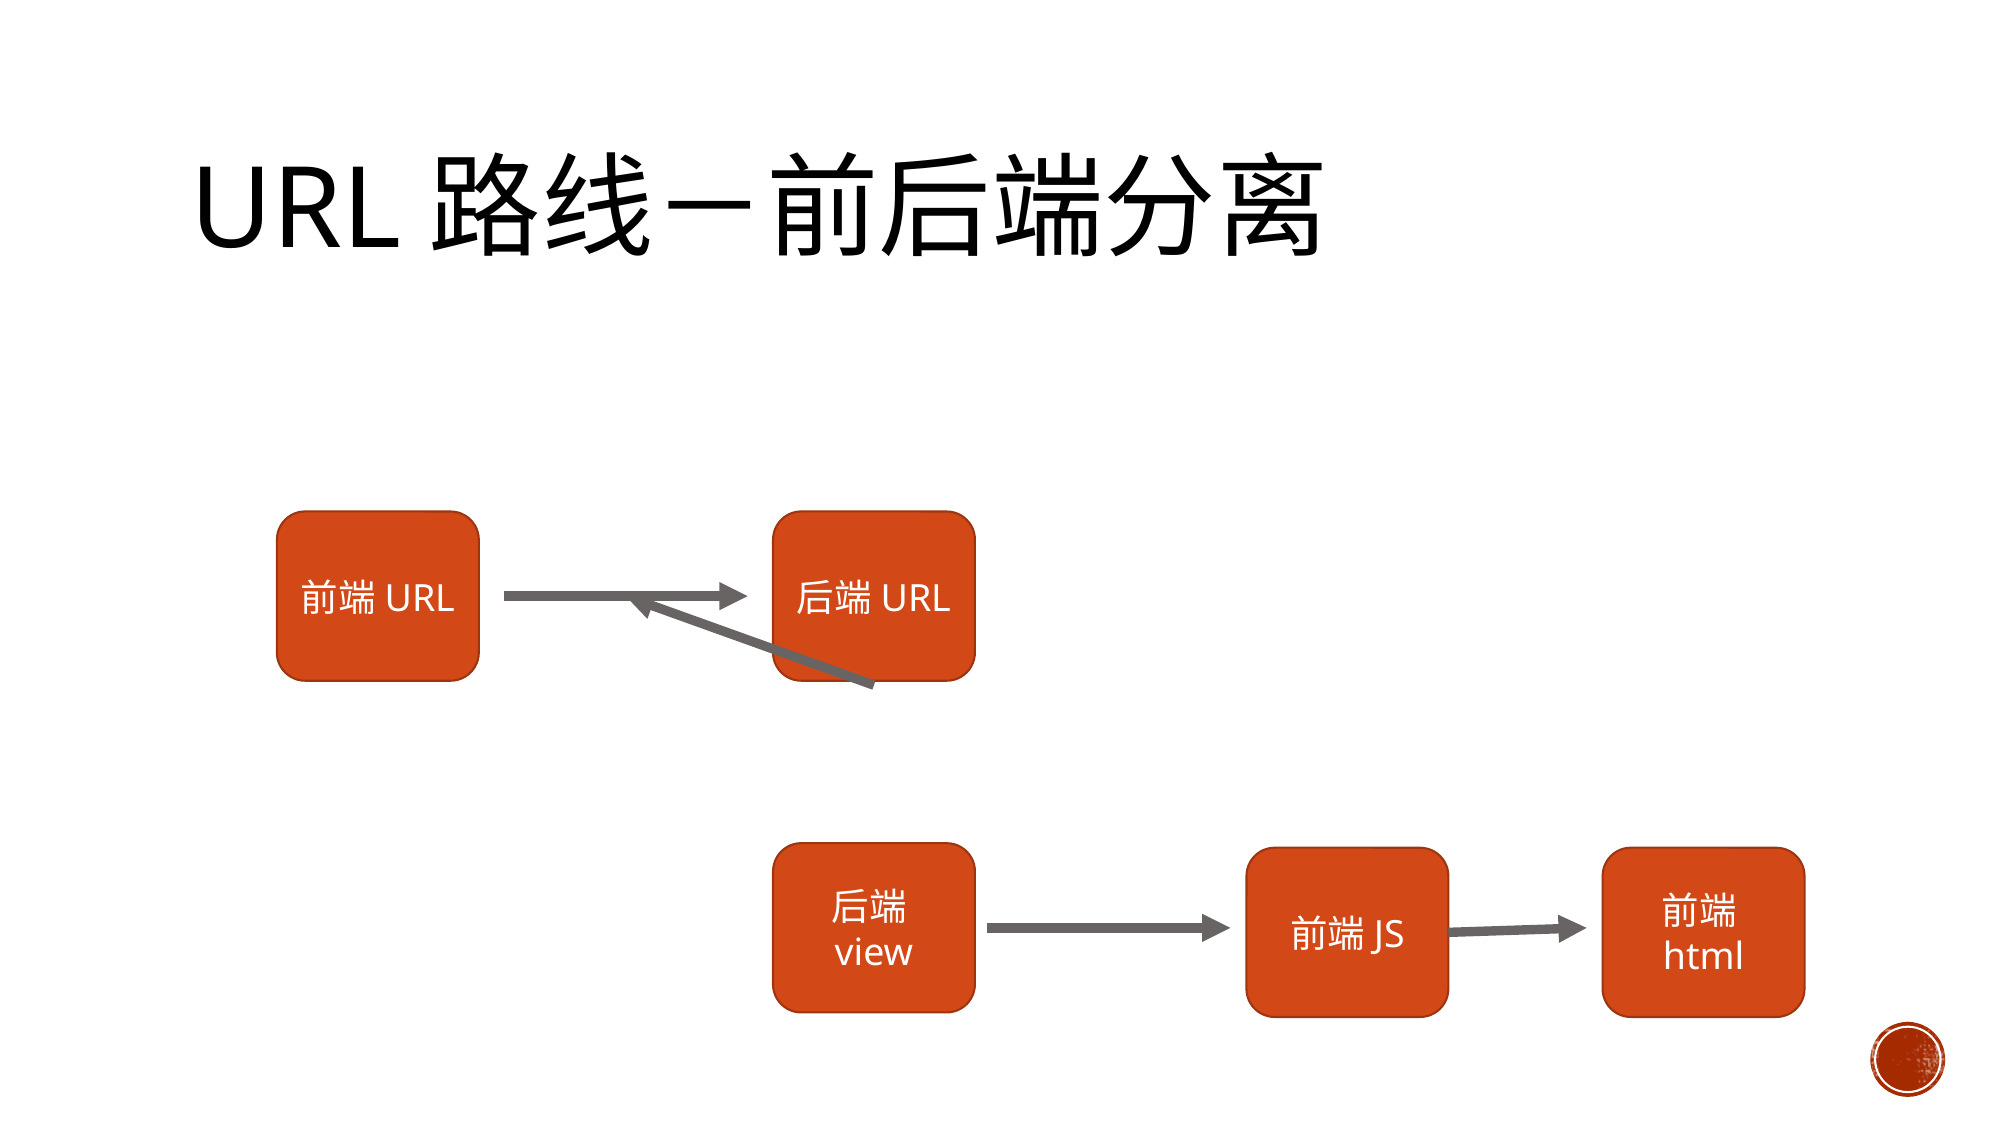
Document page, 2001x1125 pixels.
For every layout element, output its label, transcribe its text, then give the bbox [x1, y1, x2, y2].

text_box 后端URL [771, 510, 976, 682]
text_box 后端view [771, 842, 976, 1014]
text_box 前端URL [275, 510, 480, 682]
text_box 前端html [1601, 846, 1806, 1019]
title URL路线－前后端分离 [175, 79, 1826, 344]
text_box 前端JS [1245, 846, 1450, 1019]
